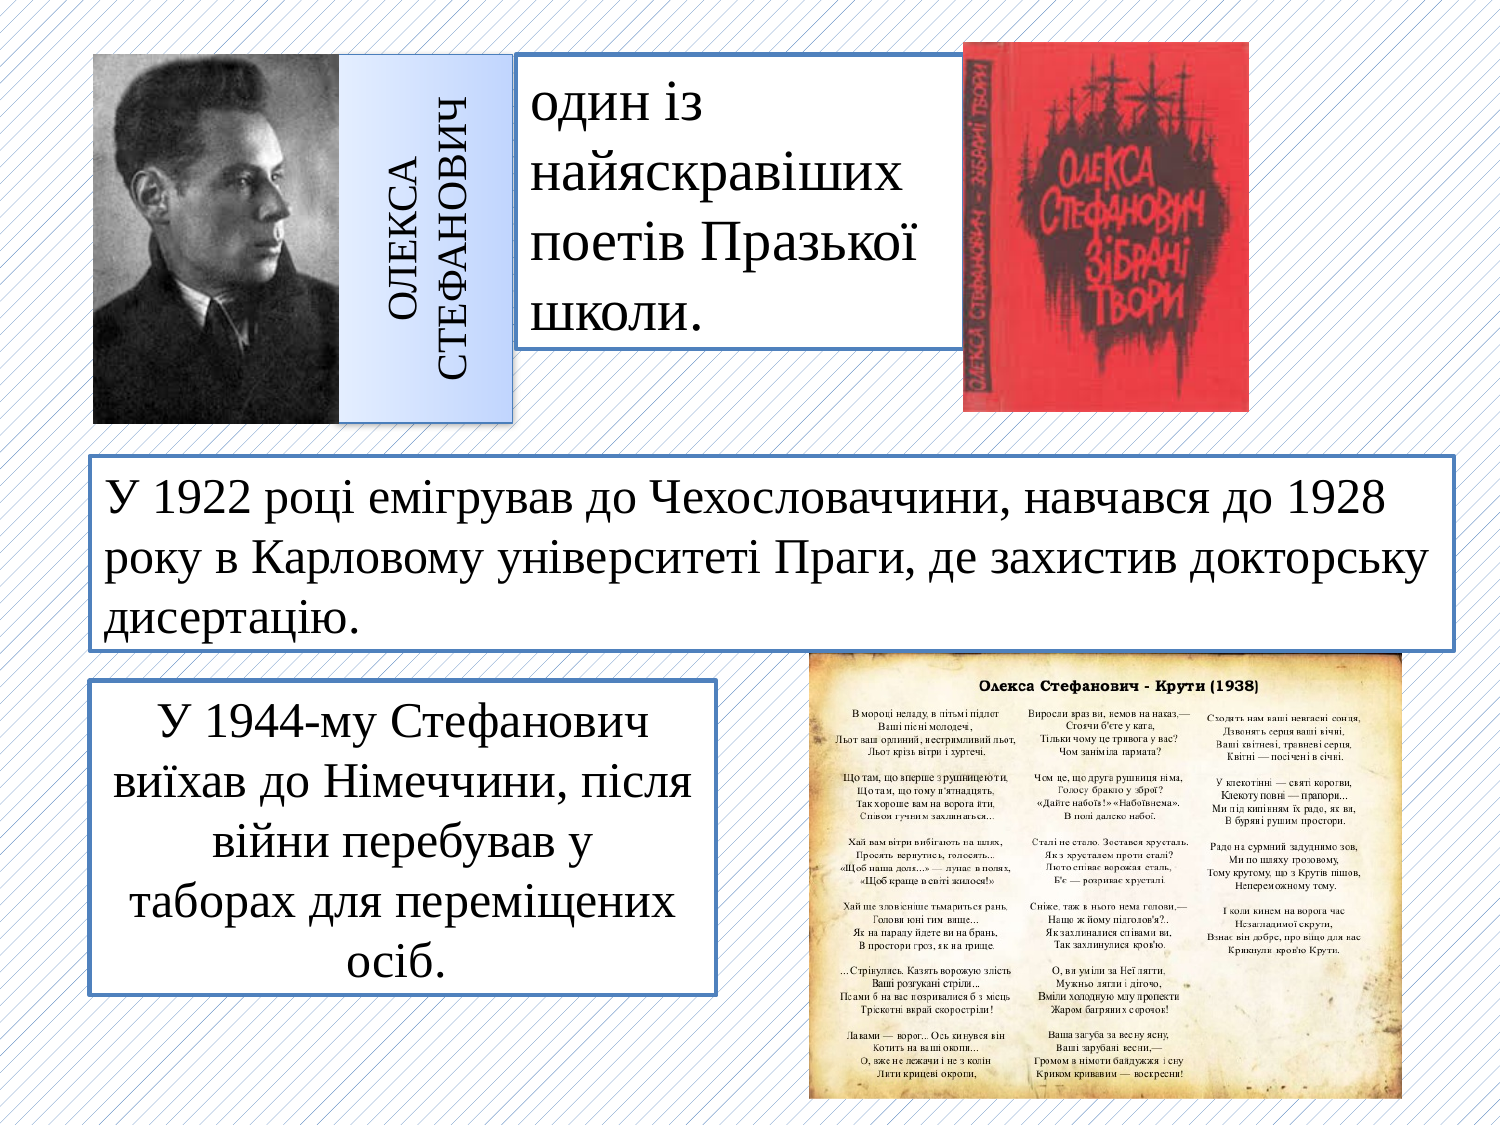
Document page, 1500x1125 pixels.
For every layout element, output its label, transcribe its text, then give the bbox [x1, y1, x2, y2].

text_box У 1922 році емігрував до Чехословаччини, навчався до 1928 року в Карловому університеті Праги, де захистив докторську дисертацію. [88, 454, 1456, 653]
picture [808, 652, 1403, 1099]
picture [93, 54, 340, 424]
picture [963, 42, 1249, 412]
title ОЛЕКСА СТЕФАНОВИЧ [340, 54, 513, 424]
text_box один із найяскравіших поетів Празької школи. [514, 52, 958, 351]
text_box У 1944-му Стефанович виїхав до Німеччини, після війни перебував у таборах для переміщених осіб. [87, 678, 718, 997]
